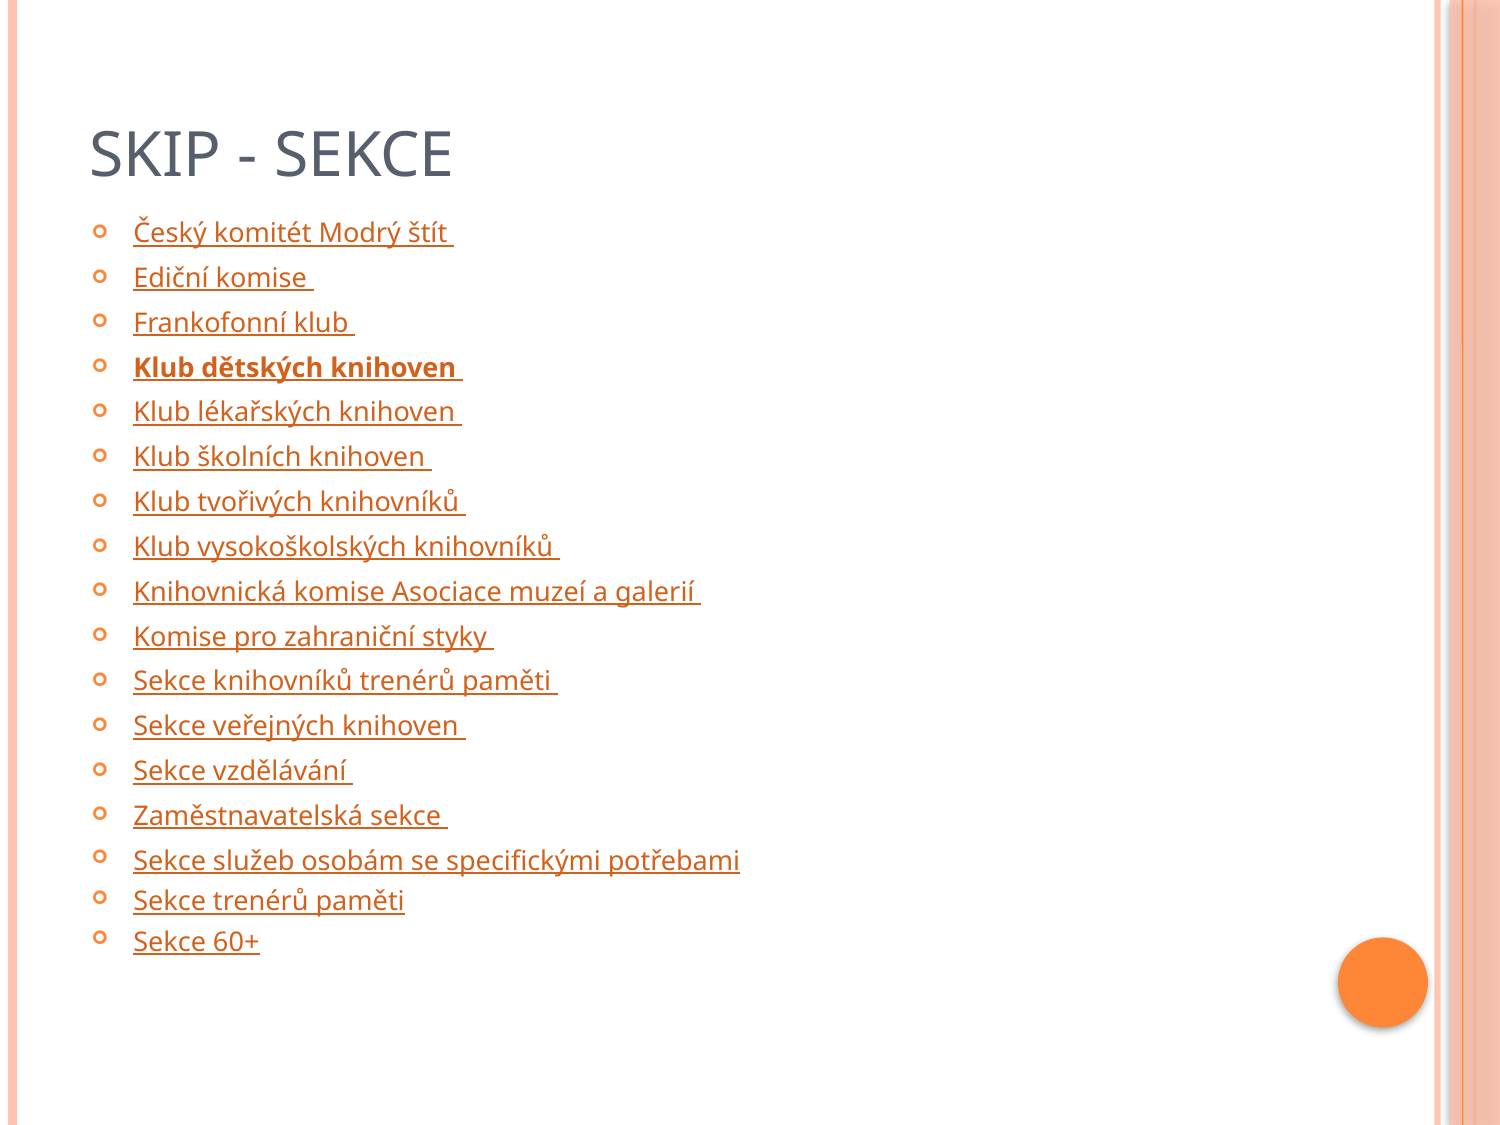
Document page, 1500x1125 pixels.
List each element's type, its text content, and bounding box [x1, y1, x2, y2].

title SKIP - sekce [75, 62, 1425, 197]
list Český komitét Modrý štít Ediční komise Frankofonní klub Klub dětských knihoven Klub lékařských knihoven Klub školních knihoven Klub tvořivých knihovníků Klub vysokoškolských knihovníků Knihovnická komise Asociace muzeí a galerií Komise pro zahraniční styky Sekce knihovníků trenérů paměti Sekce veřejných knihoven Sekce vzdělávání Zaměstnavatelská sekce Sekce služeb osobám se specifickými potřebami Sekce trenérů paměti Sekce 60+ [76, 208, 1427, 965]
